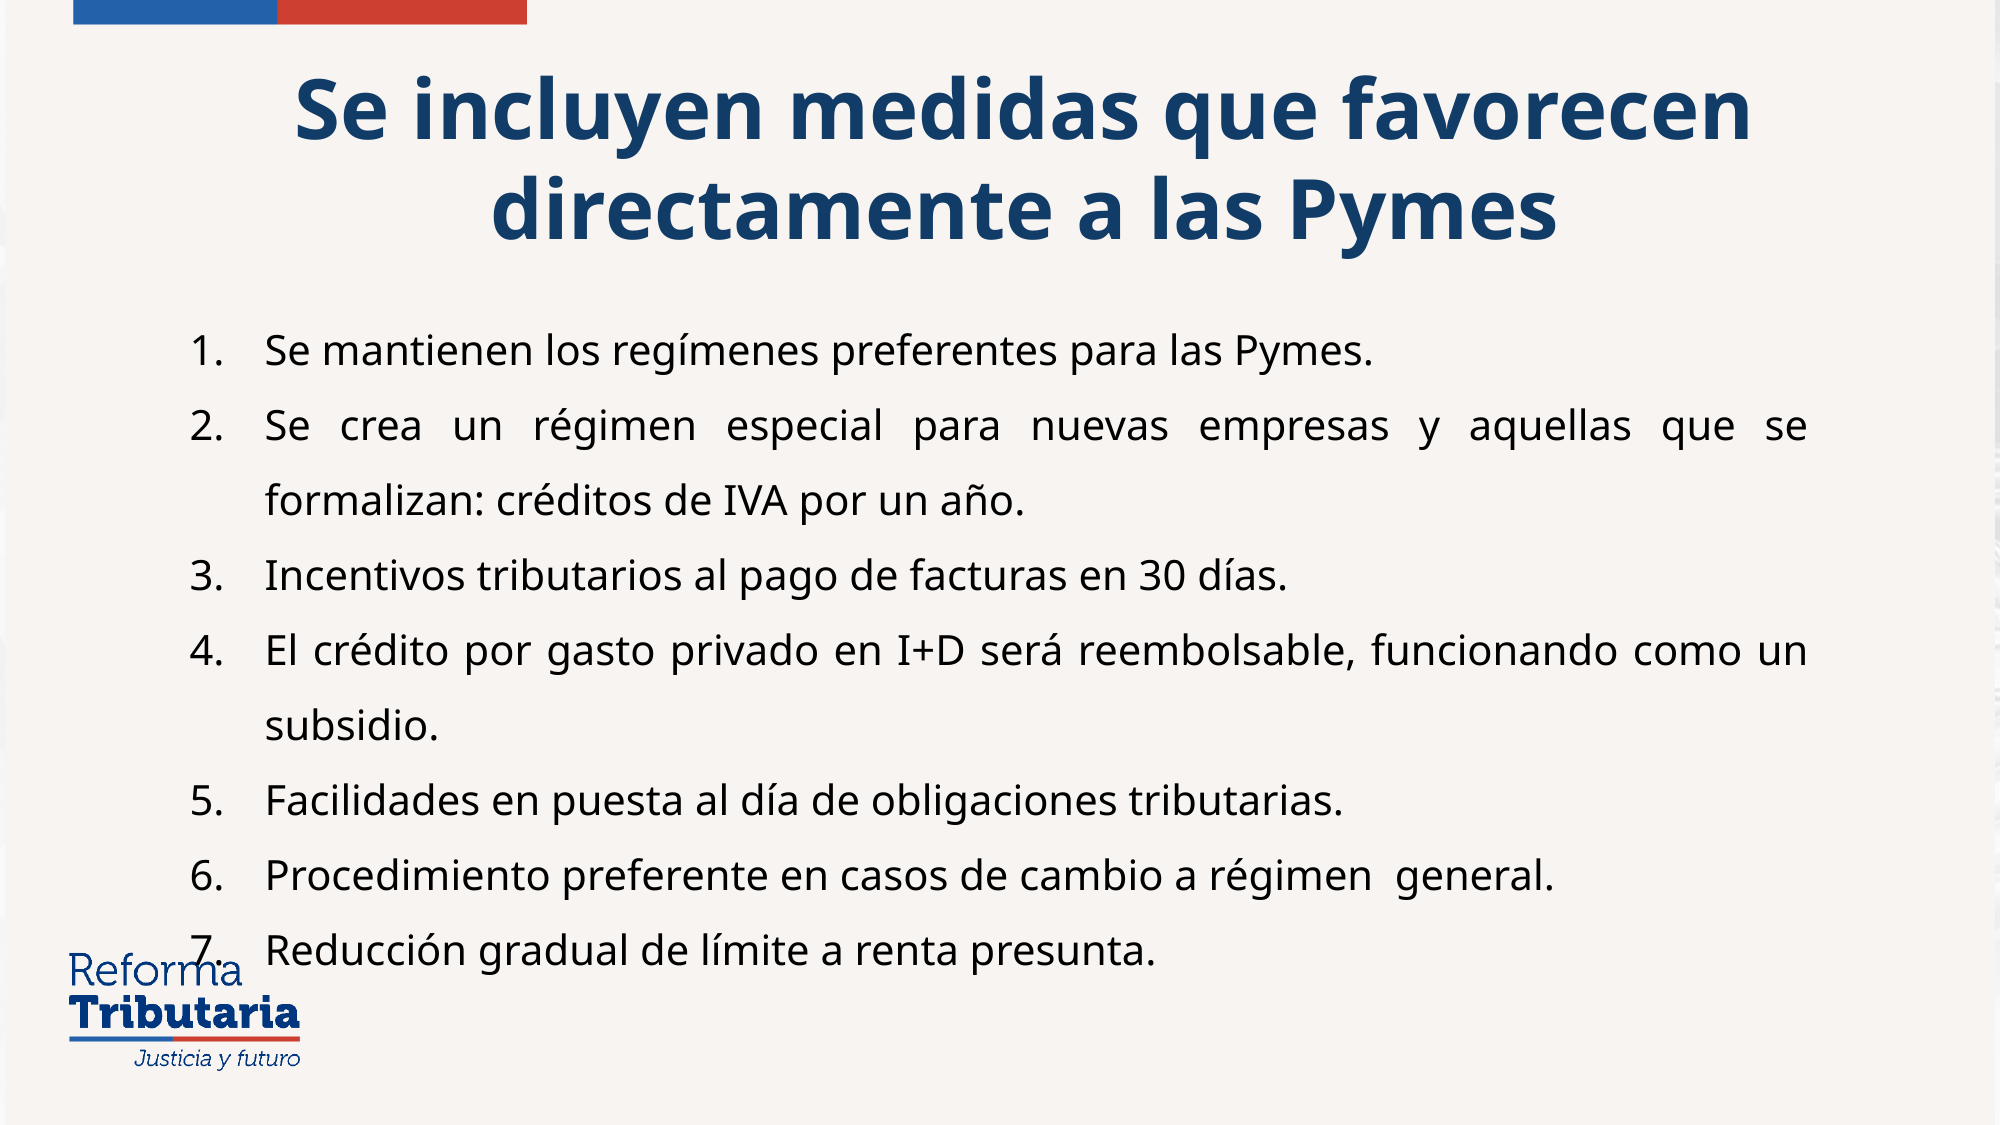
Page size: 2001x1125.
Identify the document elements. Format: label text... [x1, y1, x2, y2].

table_cell Tasa marginal [1995, 0, 2000, 1125]
picture [5, 0, 1995, 1125]
table_cell Tasa marginal [0, 0, 5, 1125]
